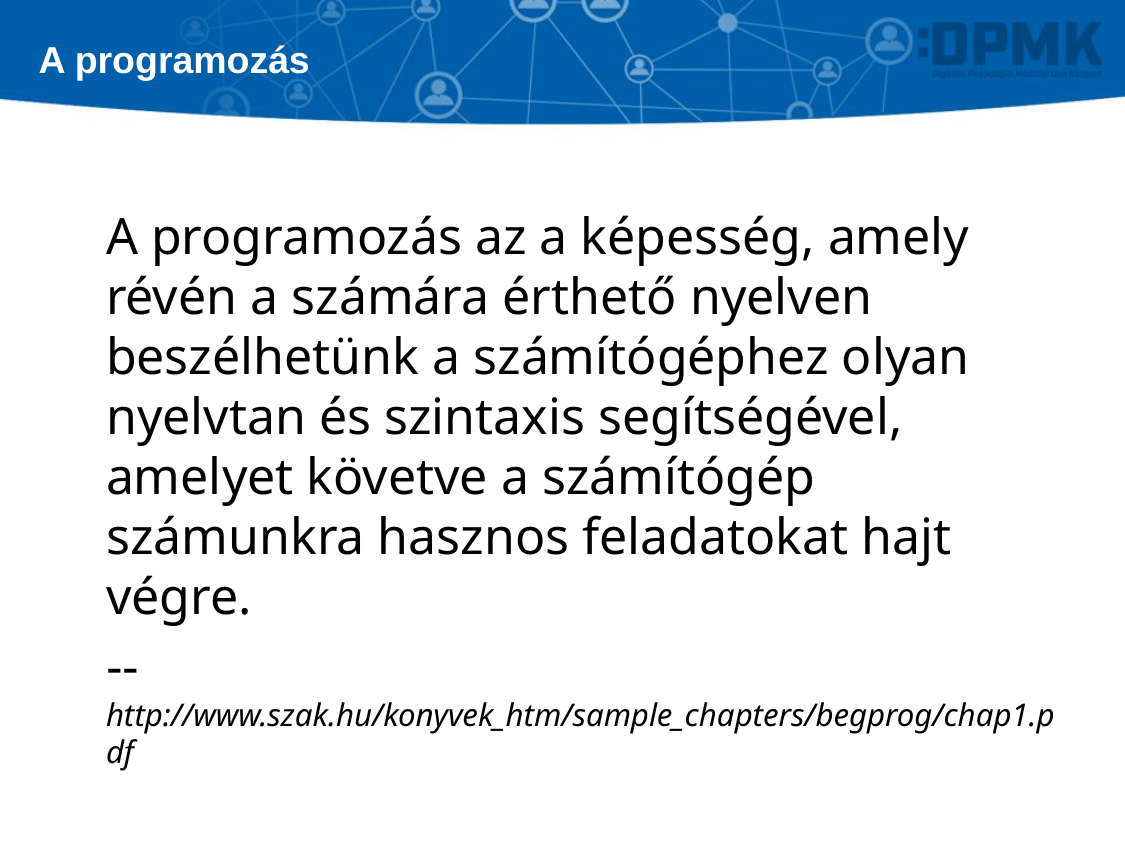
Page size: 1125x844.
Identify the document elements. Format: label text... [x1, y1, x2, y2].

list A programozás az a képesség, amely révén a számára érthető nyelven beszélhetünk a számítógéphez olyan nyelvtan és szintaxis segítségével, amelyet követve a számítógép számunkra hasznos feladatokat hajt végre. -- http://www.szak.hu/konyvek_htm/sample_chapters/begprog/chap1.pdf [56, 196, 1069, 754]
picture [0, 0, 1125, 844]
title A programozás [30, 13, 900, 103]
